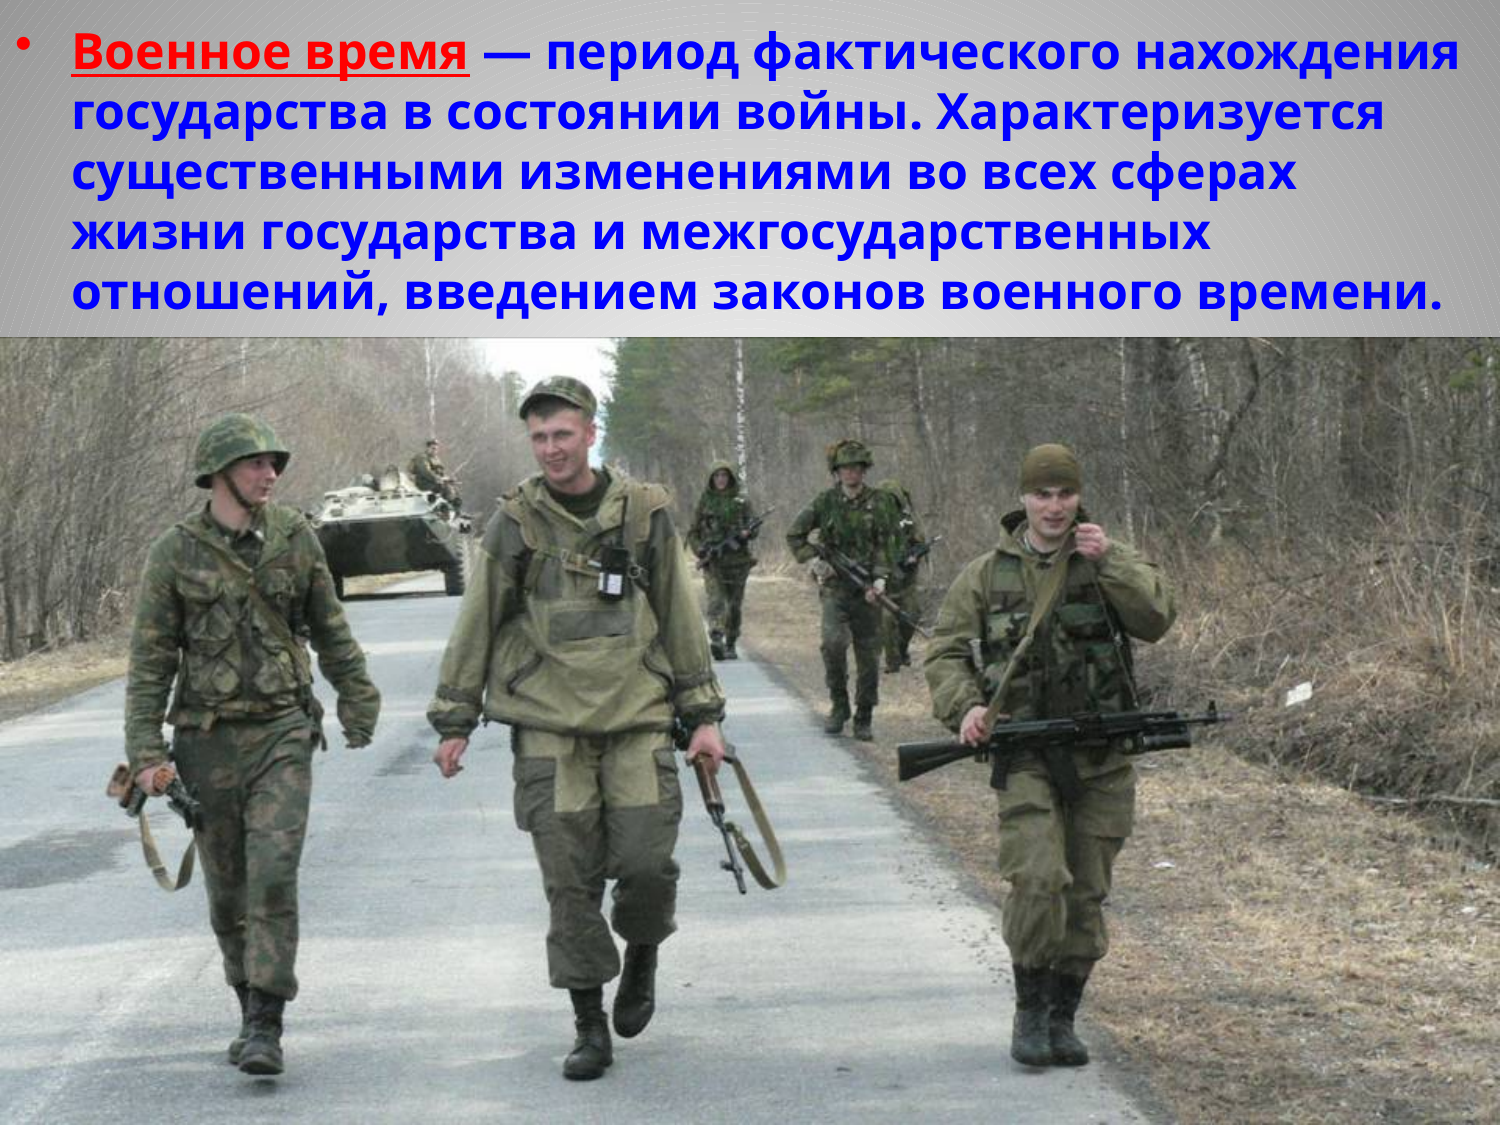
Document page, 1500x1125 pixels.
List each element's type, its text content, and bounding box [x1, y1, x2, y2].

picture [0, 337, 1500, 1125]
list Военное время — период фактического нахождения государства в состоянии войны. Характеризуется существенными изменениями во всех сферах жизни государства и межгосударственных отношений, введением законов военного времени. [0, 12, 1500, 336]
